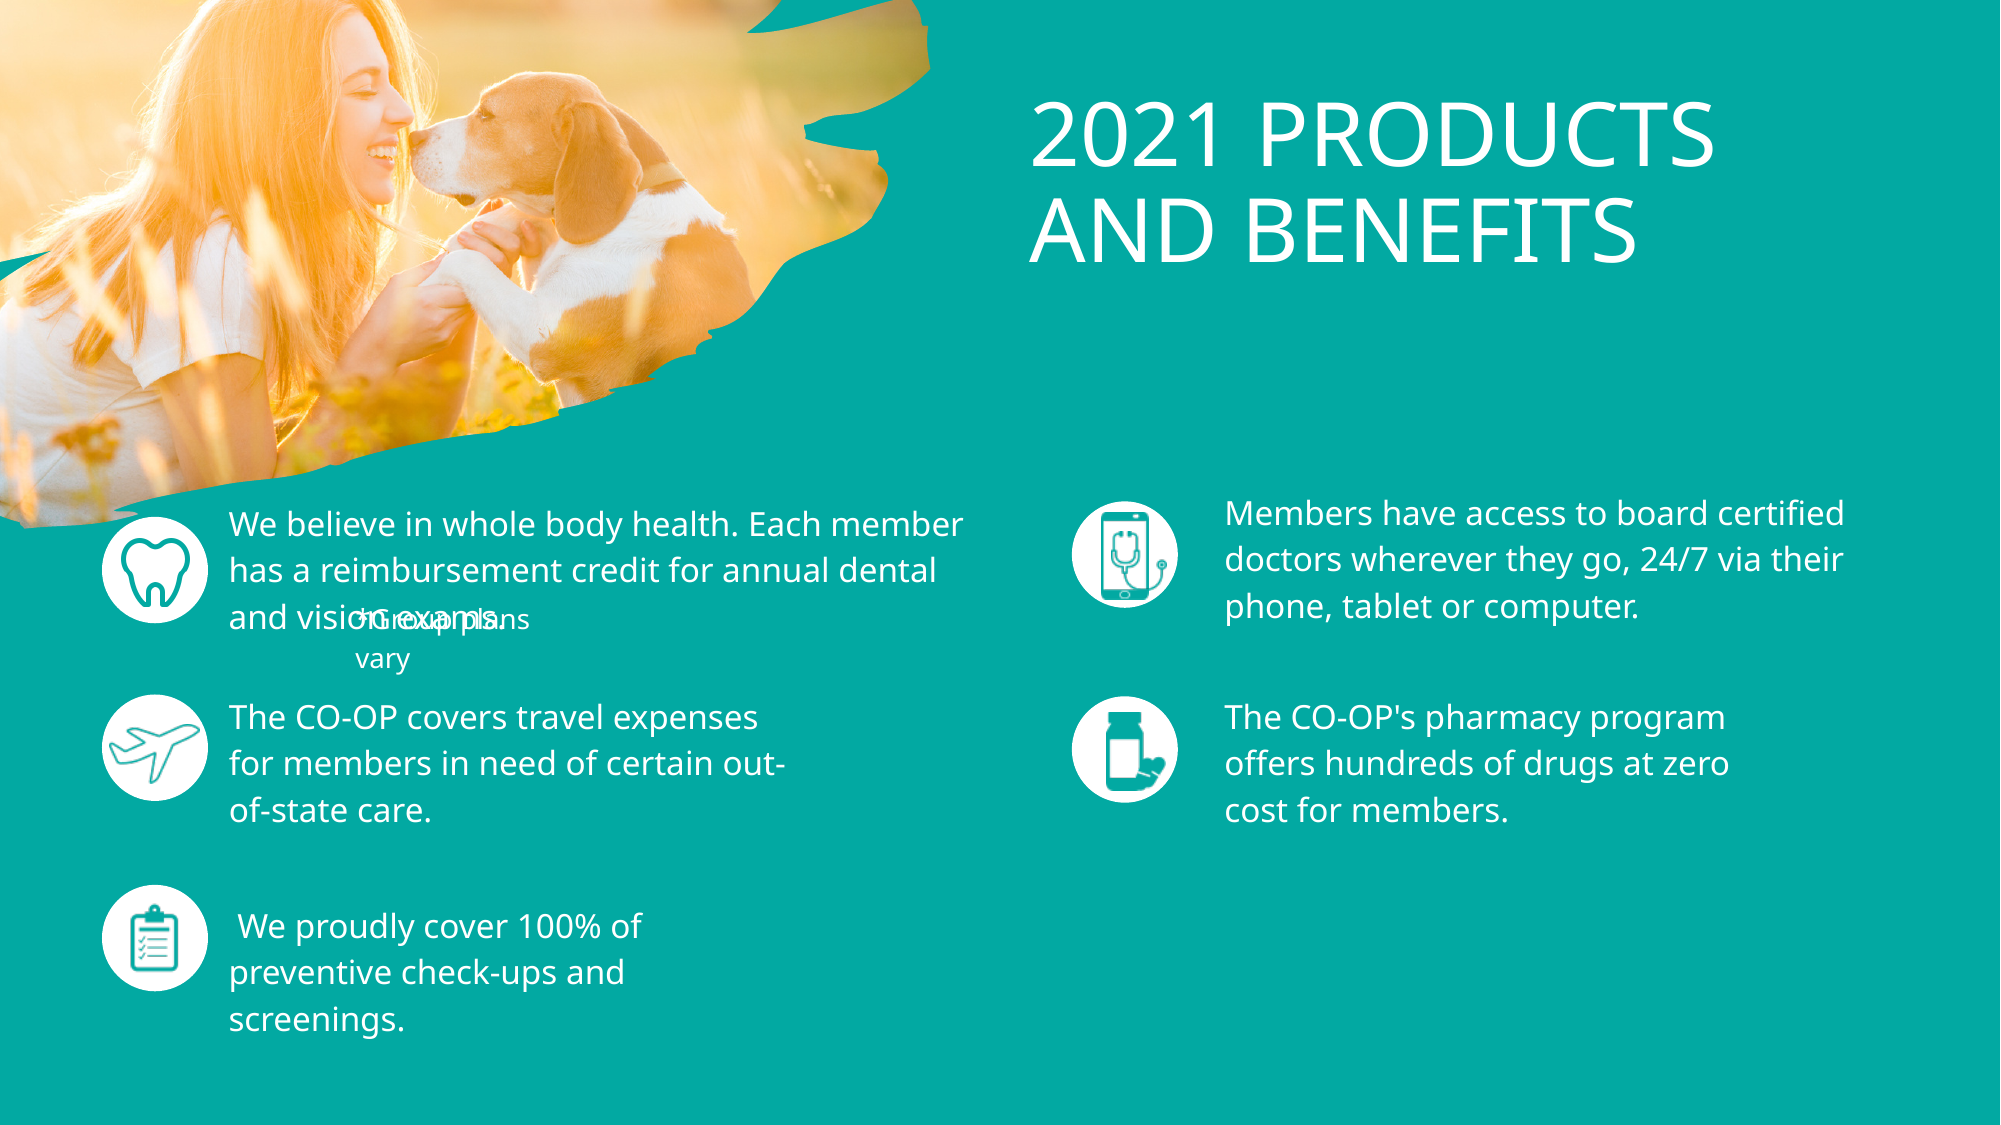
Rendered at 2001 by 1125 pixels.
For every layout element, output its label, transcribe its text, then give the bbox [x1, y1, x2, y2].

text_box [101, 538, 209, 624]
text_box *Group plans vary [355, 596, 582, 674]
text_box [1071, 695, 1179, 803]
text_box 2021 PRODUCTS AND BENEFITS [1029, 88, 1866, 280]
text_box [101, 884, 209, 992]
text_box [101, 694, 209, 802]
text_box The CO-OP's pharmacy program offers hundreds of drugs at zero cost for members. [1224, 689, 1803, 830]
text_box We proudly cover 100% of preventive check-ups and screenings. [228, 898, 767, 1038]
text_box The CO-OP covers travel expenses for members in need of certain out-of-state care. [228, 689, 807, 830]
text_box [0, 0, 931, 529]
text_box We believe in whole body health. Each member has a reimbursement credit for annual dental and vision exams. [228, 496, 997, 636]
text_box Members have access to board certified doctors wherever they go, 24/7 via their phone, tablet or computer. [1224, 485, 1888, 625]
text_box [1071, 501, 1179, 609]
